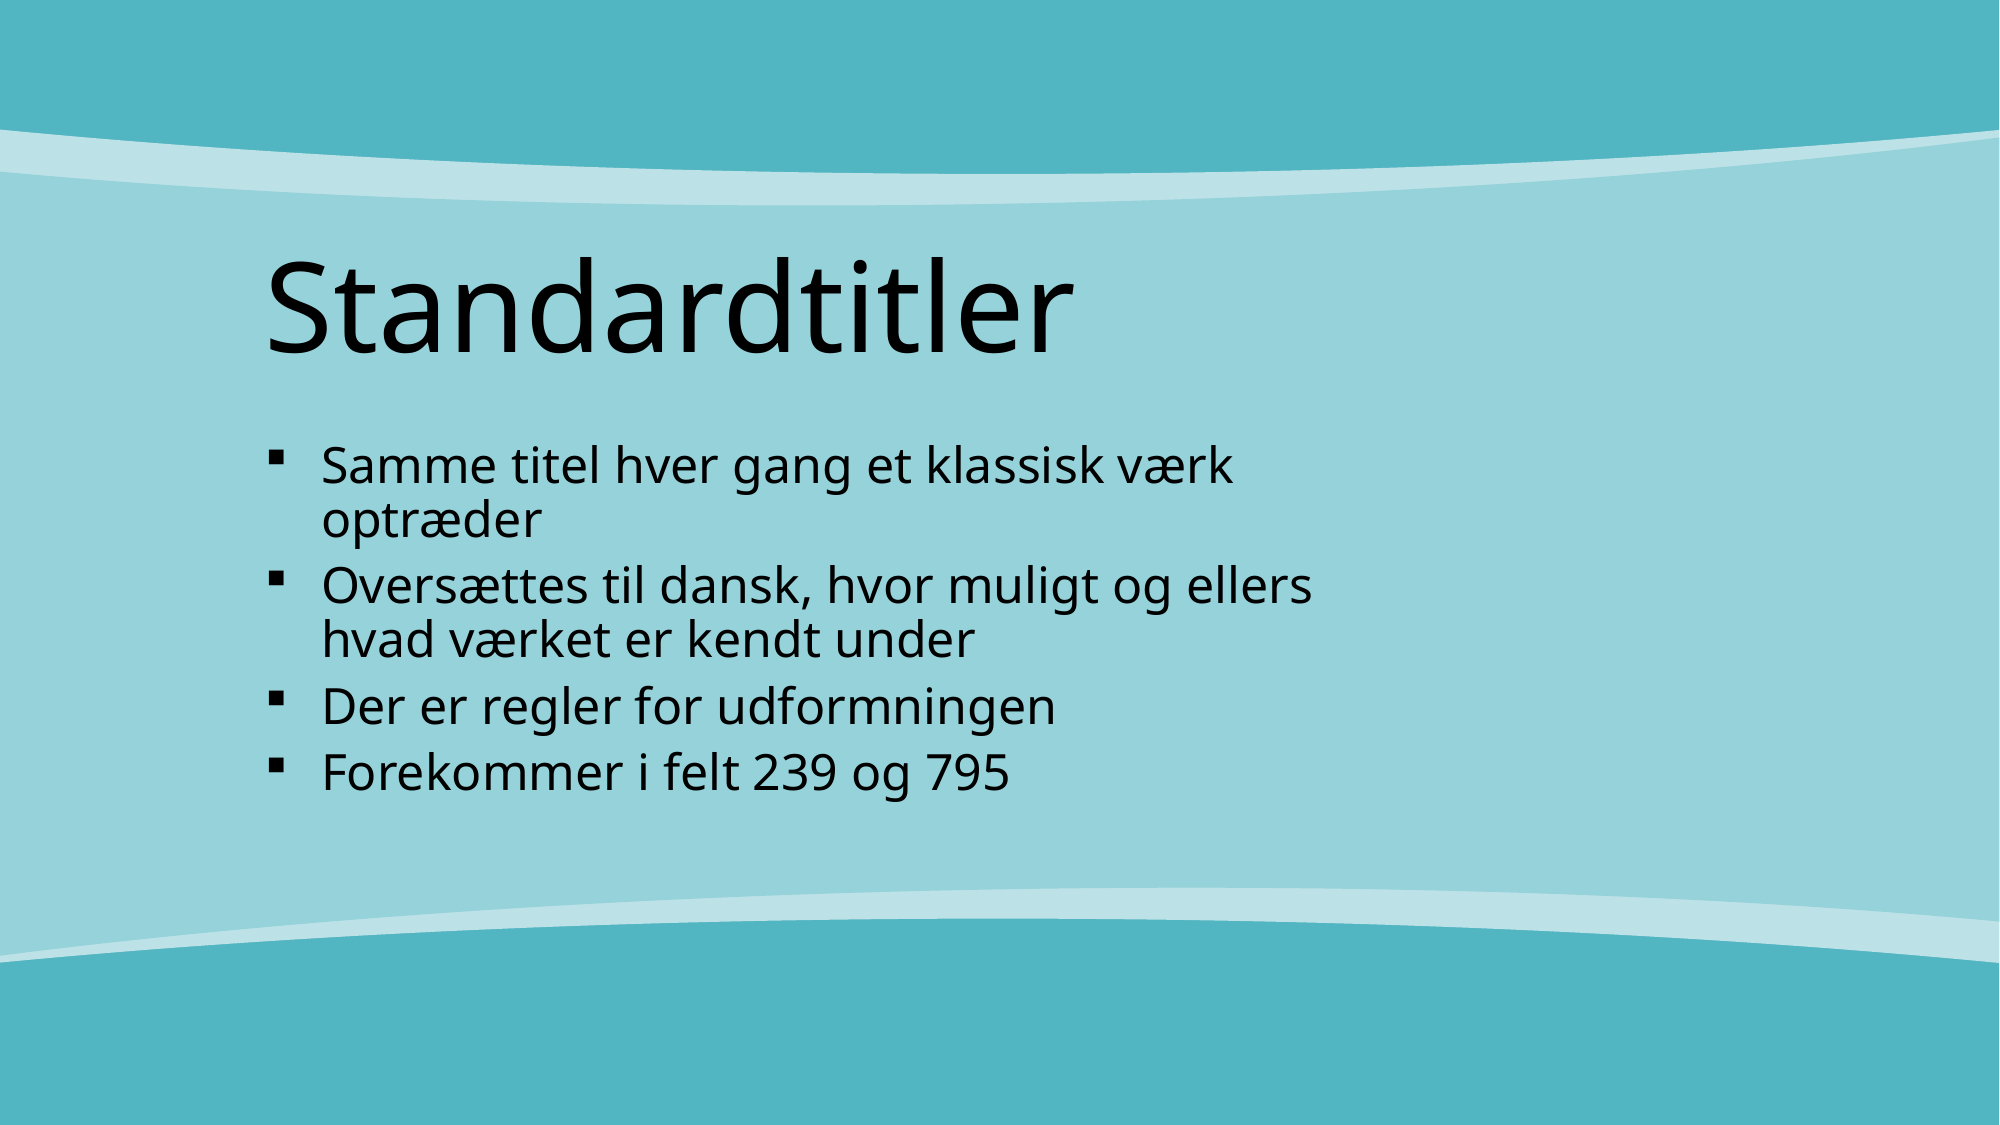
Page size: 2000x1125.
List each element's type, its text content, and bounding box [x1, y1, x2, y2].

list Samme titel hver gang et klassisk værk optræder Oversættes til dansk, hvor muligt og ellers hvad værket er kendt under Der er regler for udformningen Forekommer i felt 239 og 795 [249, 432, 1450, 875]
title Standardtitler [249, 224, 1750, 386]
